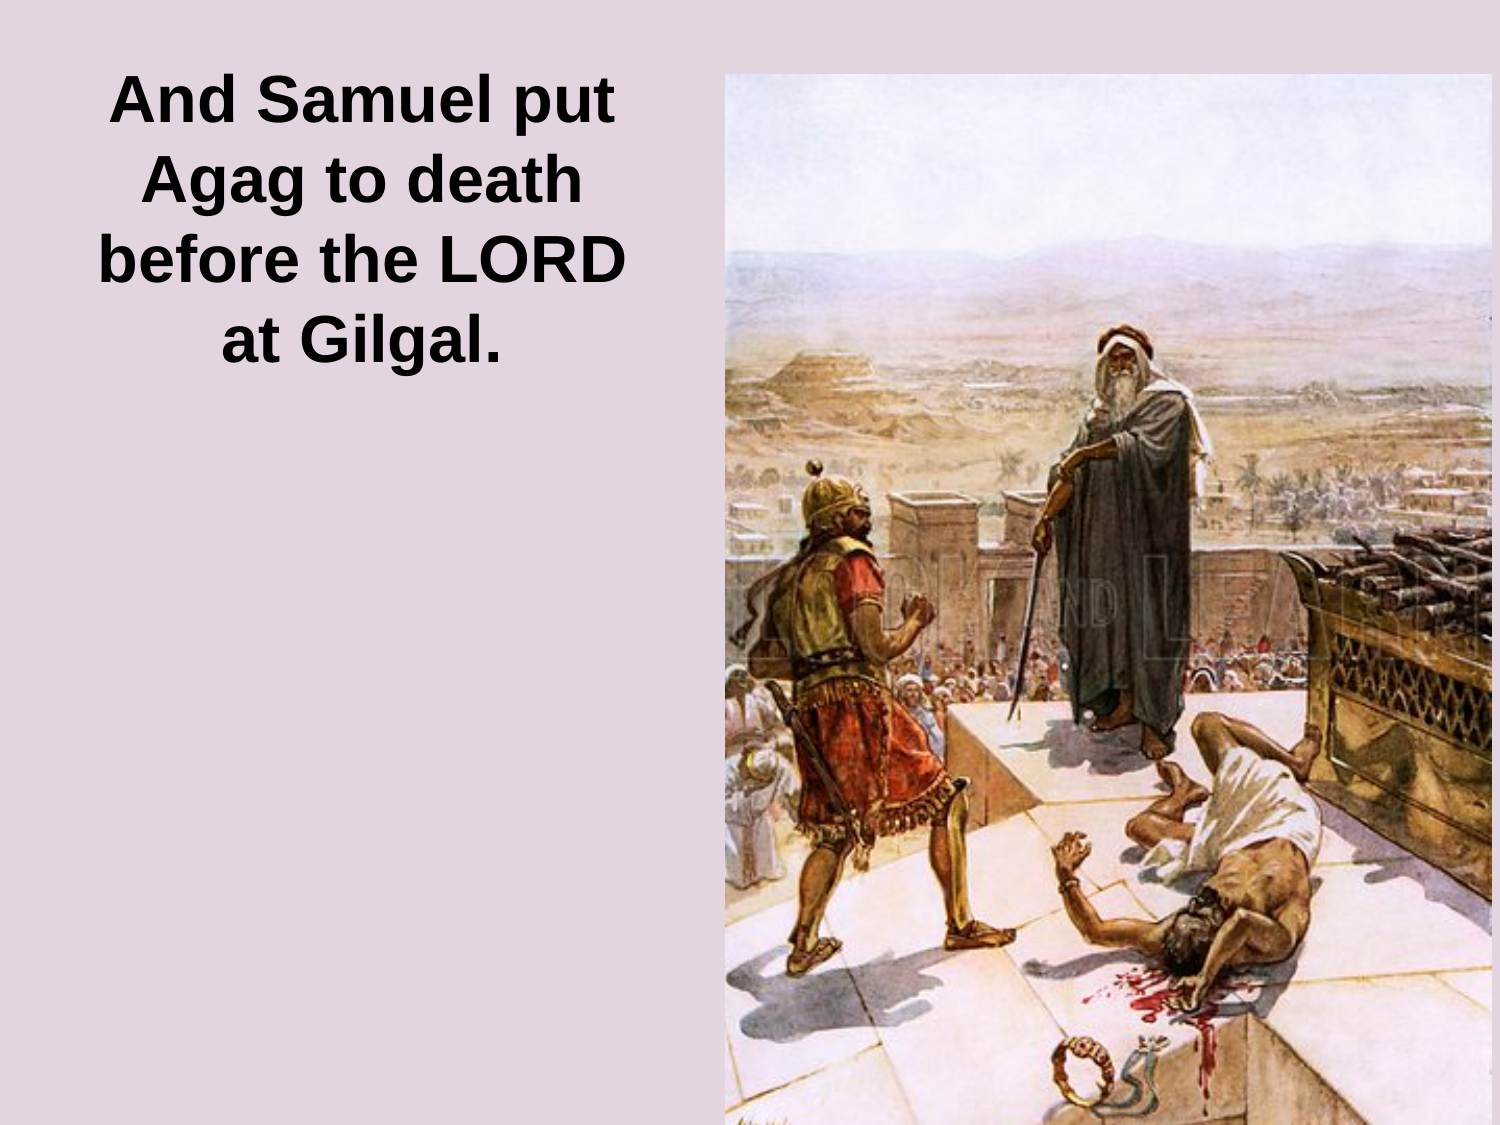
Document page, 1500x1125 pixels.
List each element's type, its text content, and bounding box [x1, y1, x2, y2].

picture [724, 74, 1492, 1125]
text_box And Samuel put Agag to death before the Lord at Gilgal. [75, 48, 650, 384]
